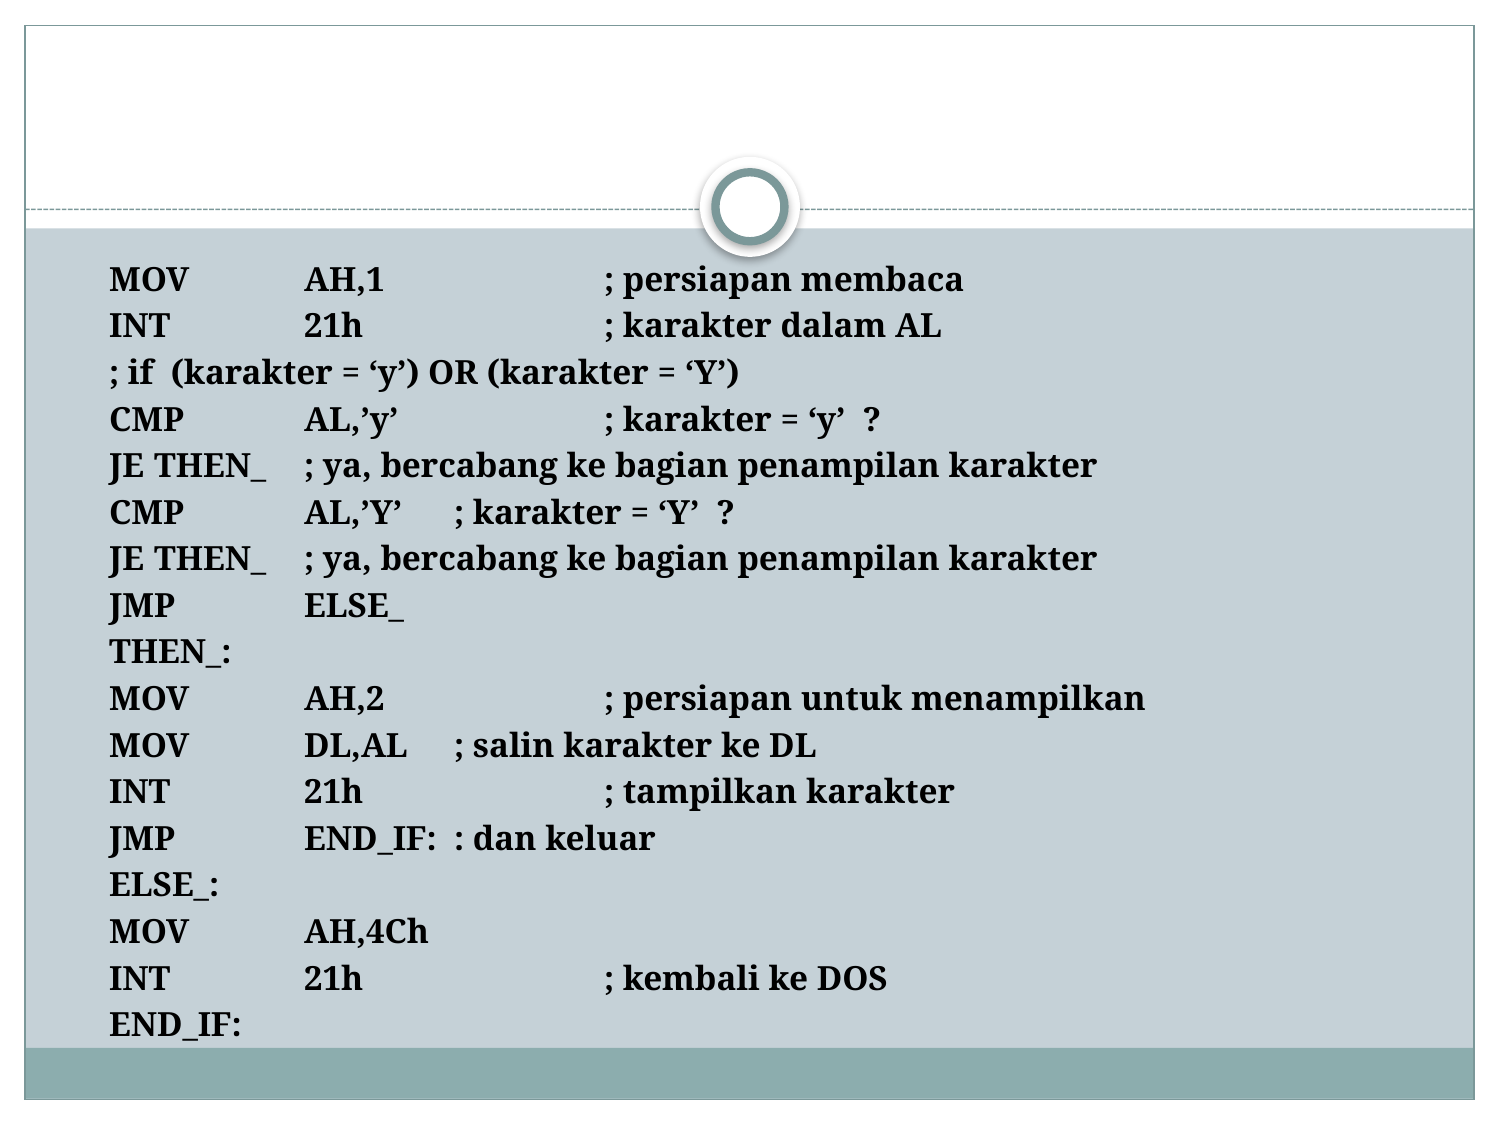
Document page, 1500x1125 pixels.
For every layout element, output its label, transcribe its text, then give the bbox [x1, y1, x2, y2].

list MOV AH,1 ; persiapan membaca INT 21h ; karakter dalam AL ; if (karakter = ‘y’) OR (karakter = ‘Y’) CMP AL,’y’ ; karakter = ‘y’ ? JE THEN_ ; ya, bercabang ke bagian penampilan karakter CMP AL,’Y’ ; karakter = ‘Y’ ? JE THEN_ ; ya, bercabang ke bagian penampilan karakter JMP ELSE_ THEN_: MOV AH,2 ; persiapan untuk menampilkan MOV DL,AL ; salin karakter ke DL INT 21h ; tampilkan karakter JMP END_IF: : dan keluar ELSE_: MOV AH,4Ch INT 21h ; kembali ke DOS END_IF: [49, 250, 1445, 1001]
